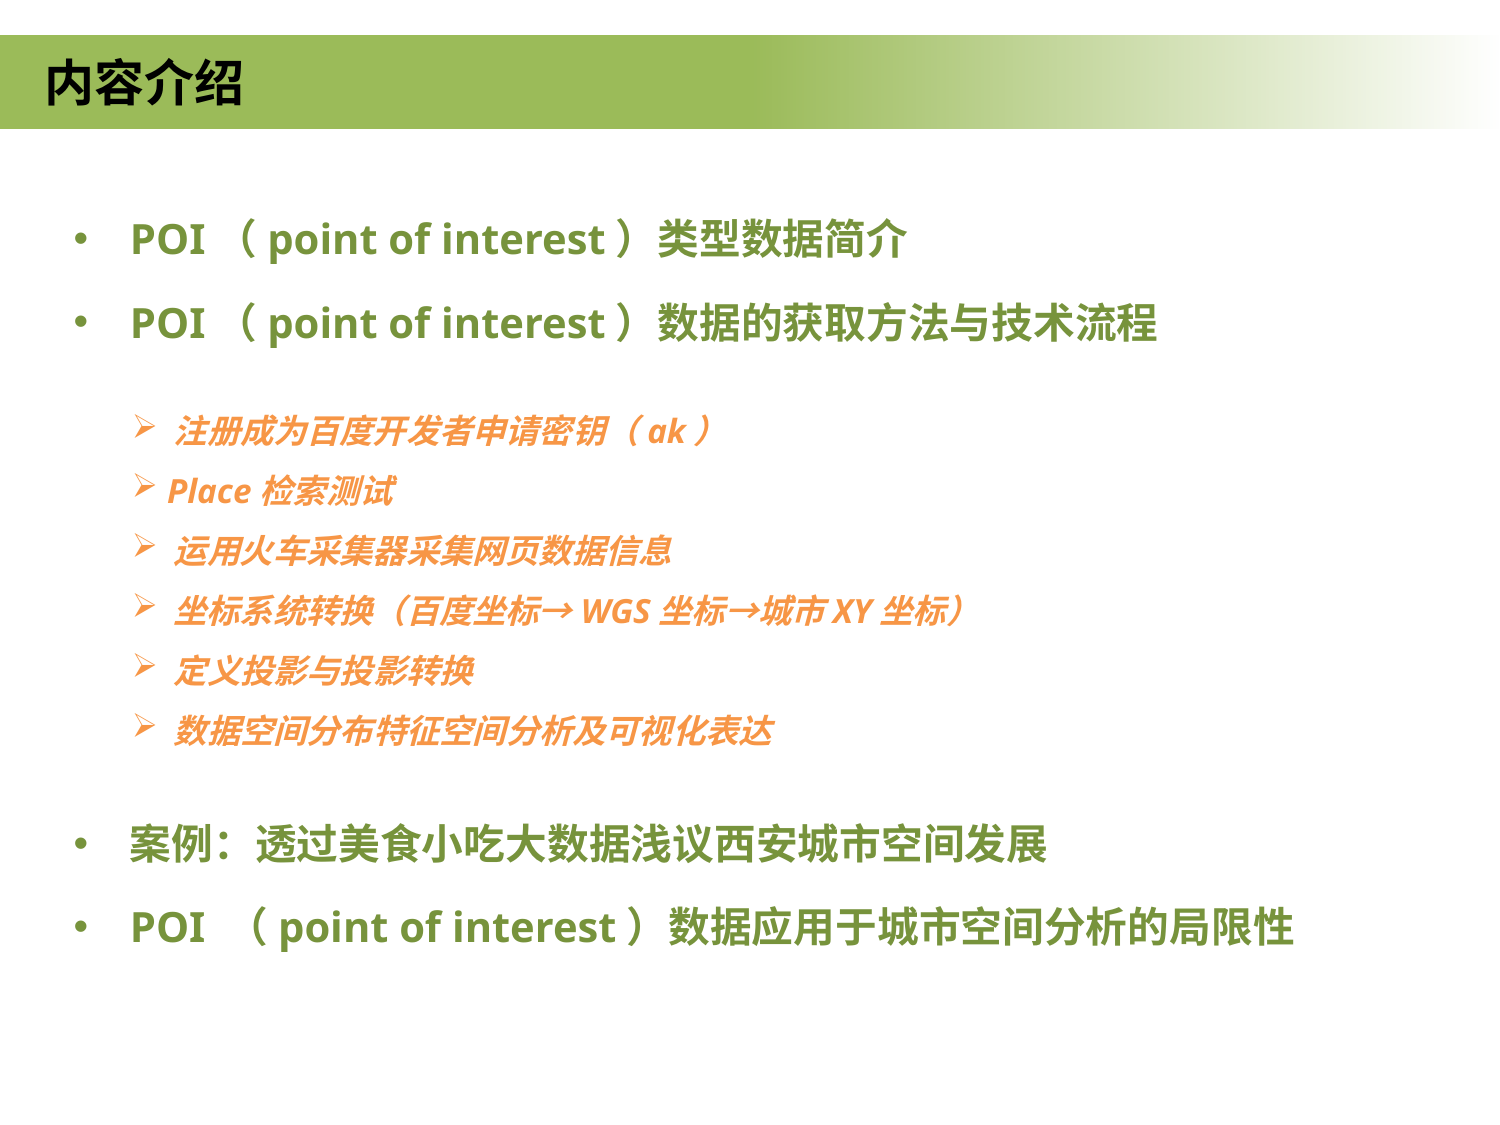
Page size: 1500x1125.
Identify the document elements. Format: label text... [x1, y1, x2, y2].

text_box 注册成为百度开发者申请密钥（ak） Place检索测试 运用火车采集器采集网页数据信息 坐标系统转换（百度坐标→WGS坐标→城市XY坐标） 定义投影与投影转换 数据空间分布特征空间分析及可视化表达 [117, 382, 1348, 757]
text_box 内容介绍 [30, 44, 260, 120]
text_box POI（point of interest）类型数据简介 POI（point of interest）数据的获取方法与技术流程 [58, 180, 1442, 375]
list 案例：透过美食小吃大数据浅议西安城市空间发展 POI （point of interest）数据应用于城市空间分析的局限性 [58, 785, 1442, 961]
text_box [0, 33, 1500, 131]
